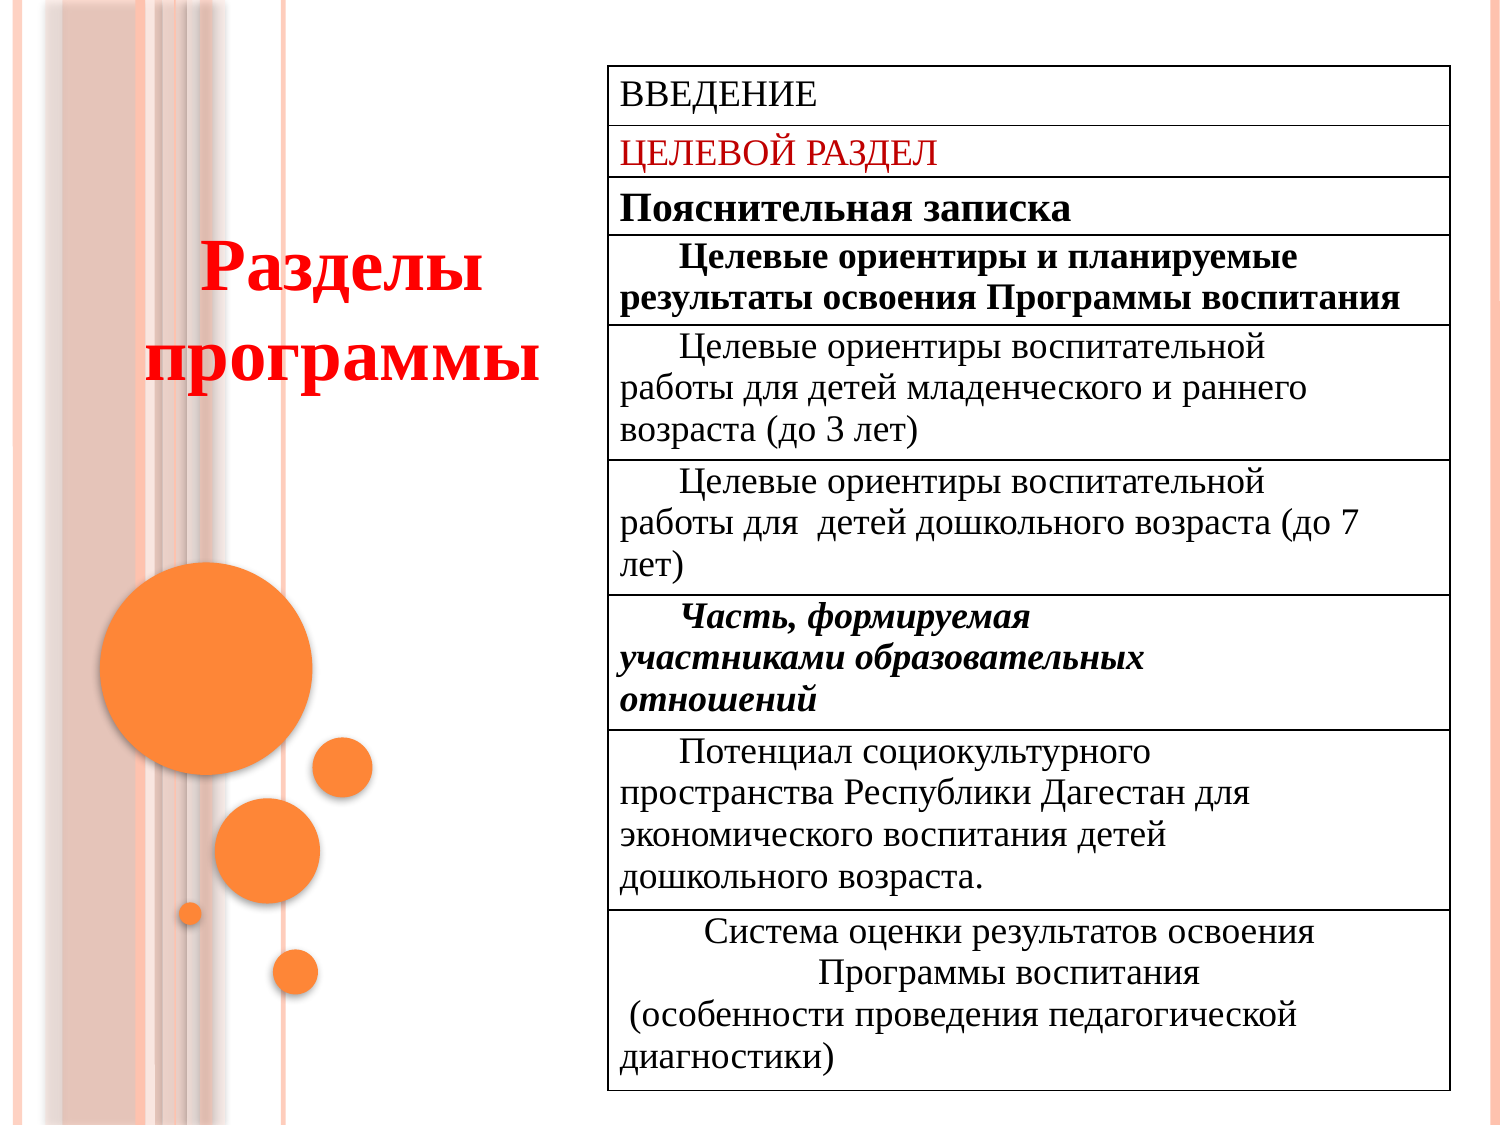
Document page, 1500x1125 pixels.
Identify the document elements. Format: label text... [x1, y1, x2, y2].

table_cell Потенциал социокультурного пространства Республики Дагестан для экономического воспитания детей дошкольного возраста. [609, 731, 1449, 909]
table_cell Целевые ориентиры воспитательной работы для детей дошкольного возраста (до 7 лет) [609, 461, 1449, 594]
text_box Разделы программы [29, 208, 607, 403]
table_cell ЦЕЛЕВОЙ РАЗДЕЛ [609, 126, 1449, 176]
table_cell Система оценки результатов освоения Программы воспитания (особенности проведения педагогической диагностики) [609, 911, 1449, 1090]
table_cell Часть, формируемая участниками образовательных отношений [609, 596, 1449, 729]
table_cell Целевые ориентиры воспитательной работы для детей младенческого и раннего возраста (до 3 лет) [609, 326, 1449, 459]
table_cell Целевые ориентиры и планируемые результаты освоения Программы воспитания [609, 236, 1449, 324]
table_header ВВЕДЕНИЕ [609, 67, 1449, 125]
table_cell Пояснительная записка [609, 178, 1449, 234]
